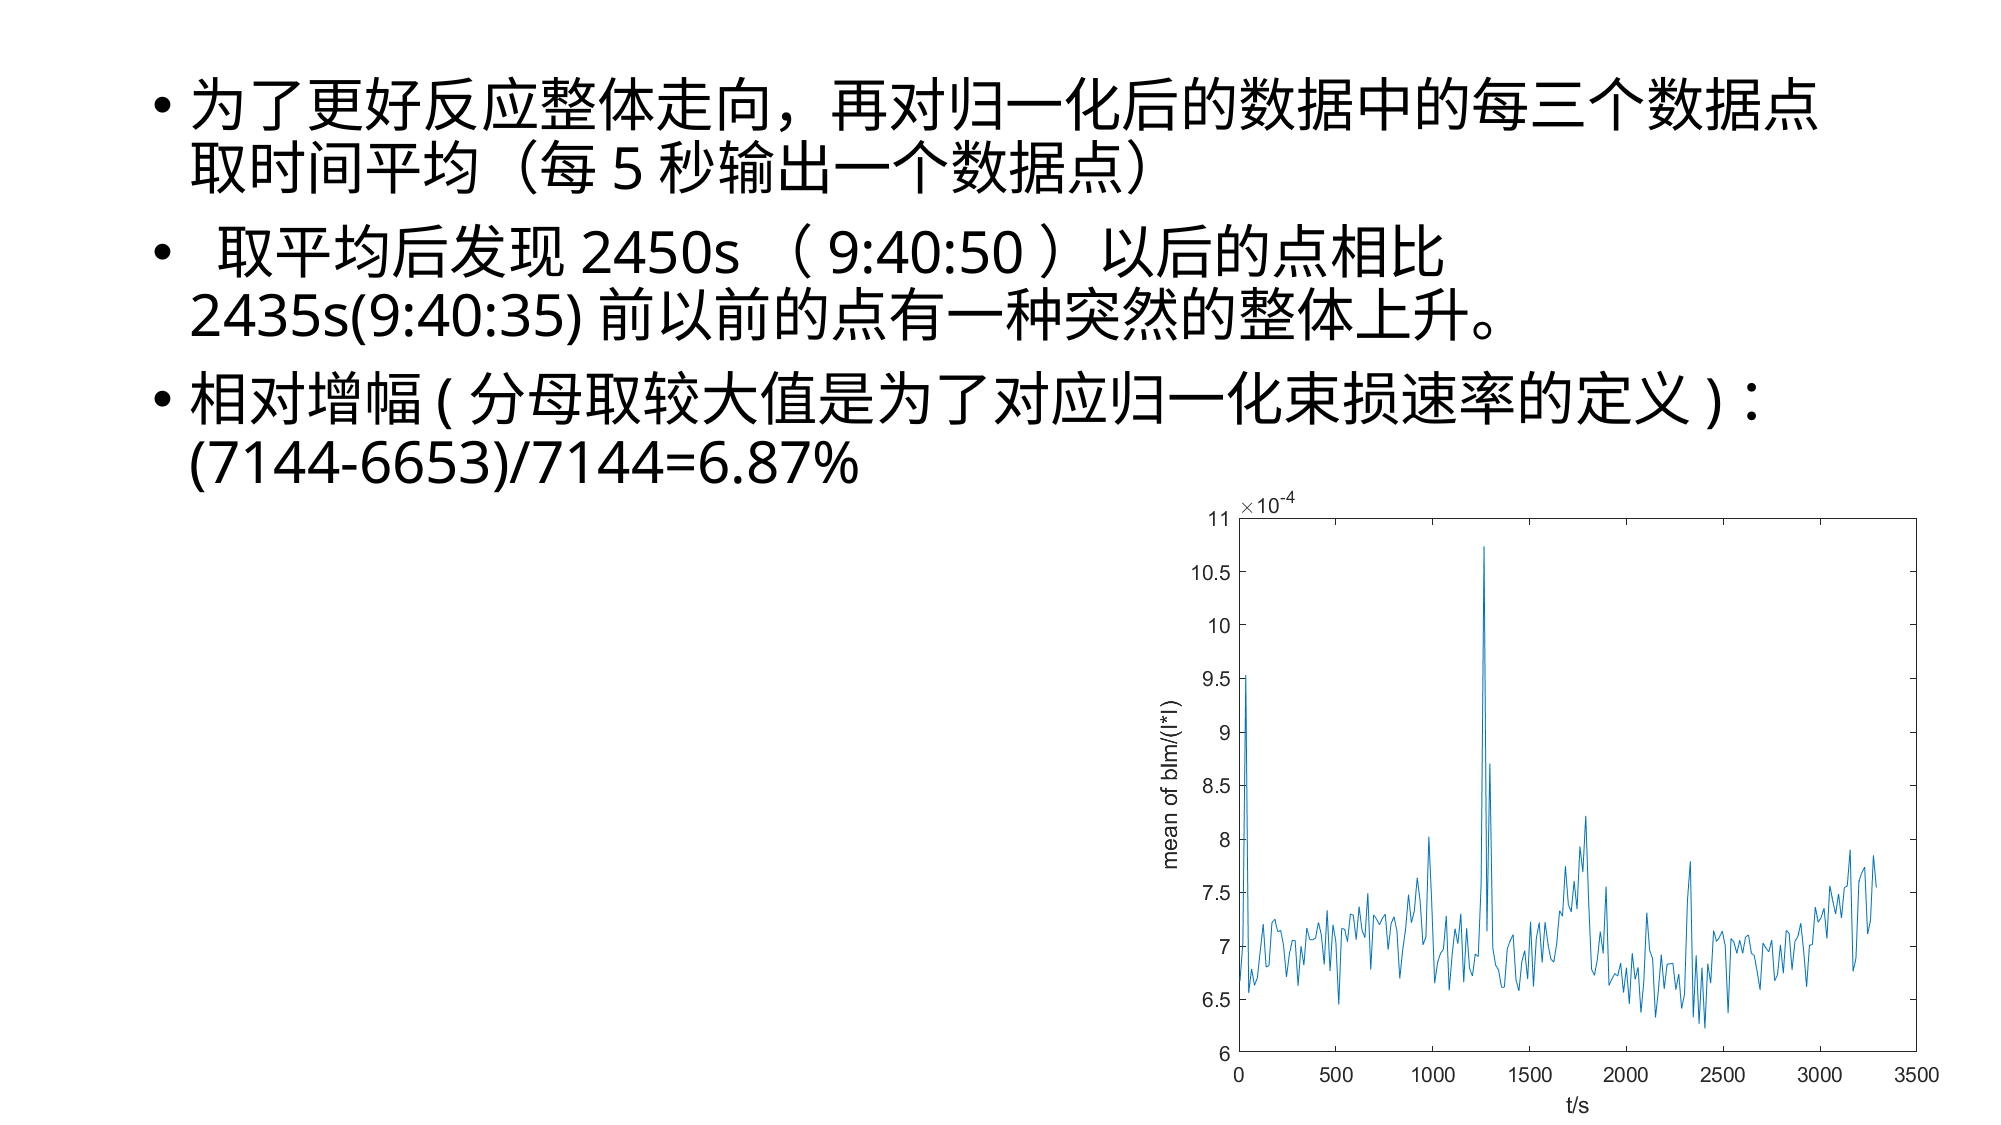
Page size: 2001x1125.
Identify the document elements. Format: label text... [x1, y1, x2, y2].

list 为了更好反应整体走向，再对归一化后的数据中的每三个数据点取时间平均（每5秒输出一个数据点） 取平均后发现2450s（9:40:50）以后的点相比2435s(9:40:35)前以前的点有一种突然的整体上升。 相对增幅(分母取较大值是为了对应归一化束损速率的定义)：(7144-6653)/7144=6.87% [137, 69, 1863, 1014]
picture [1125, 469, 2000, 1125]
